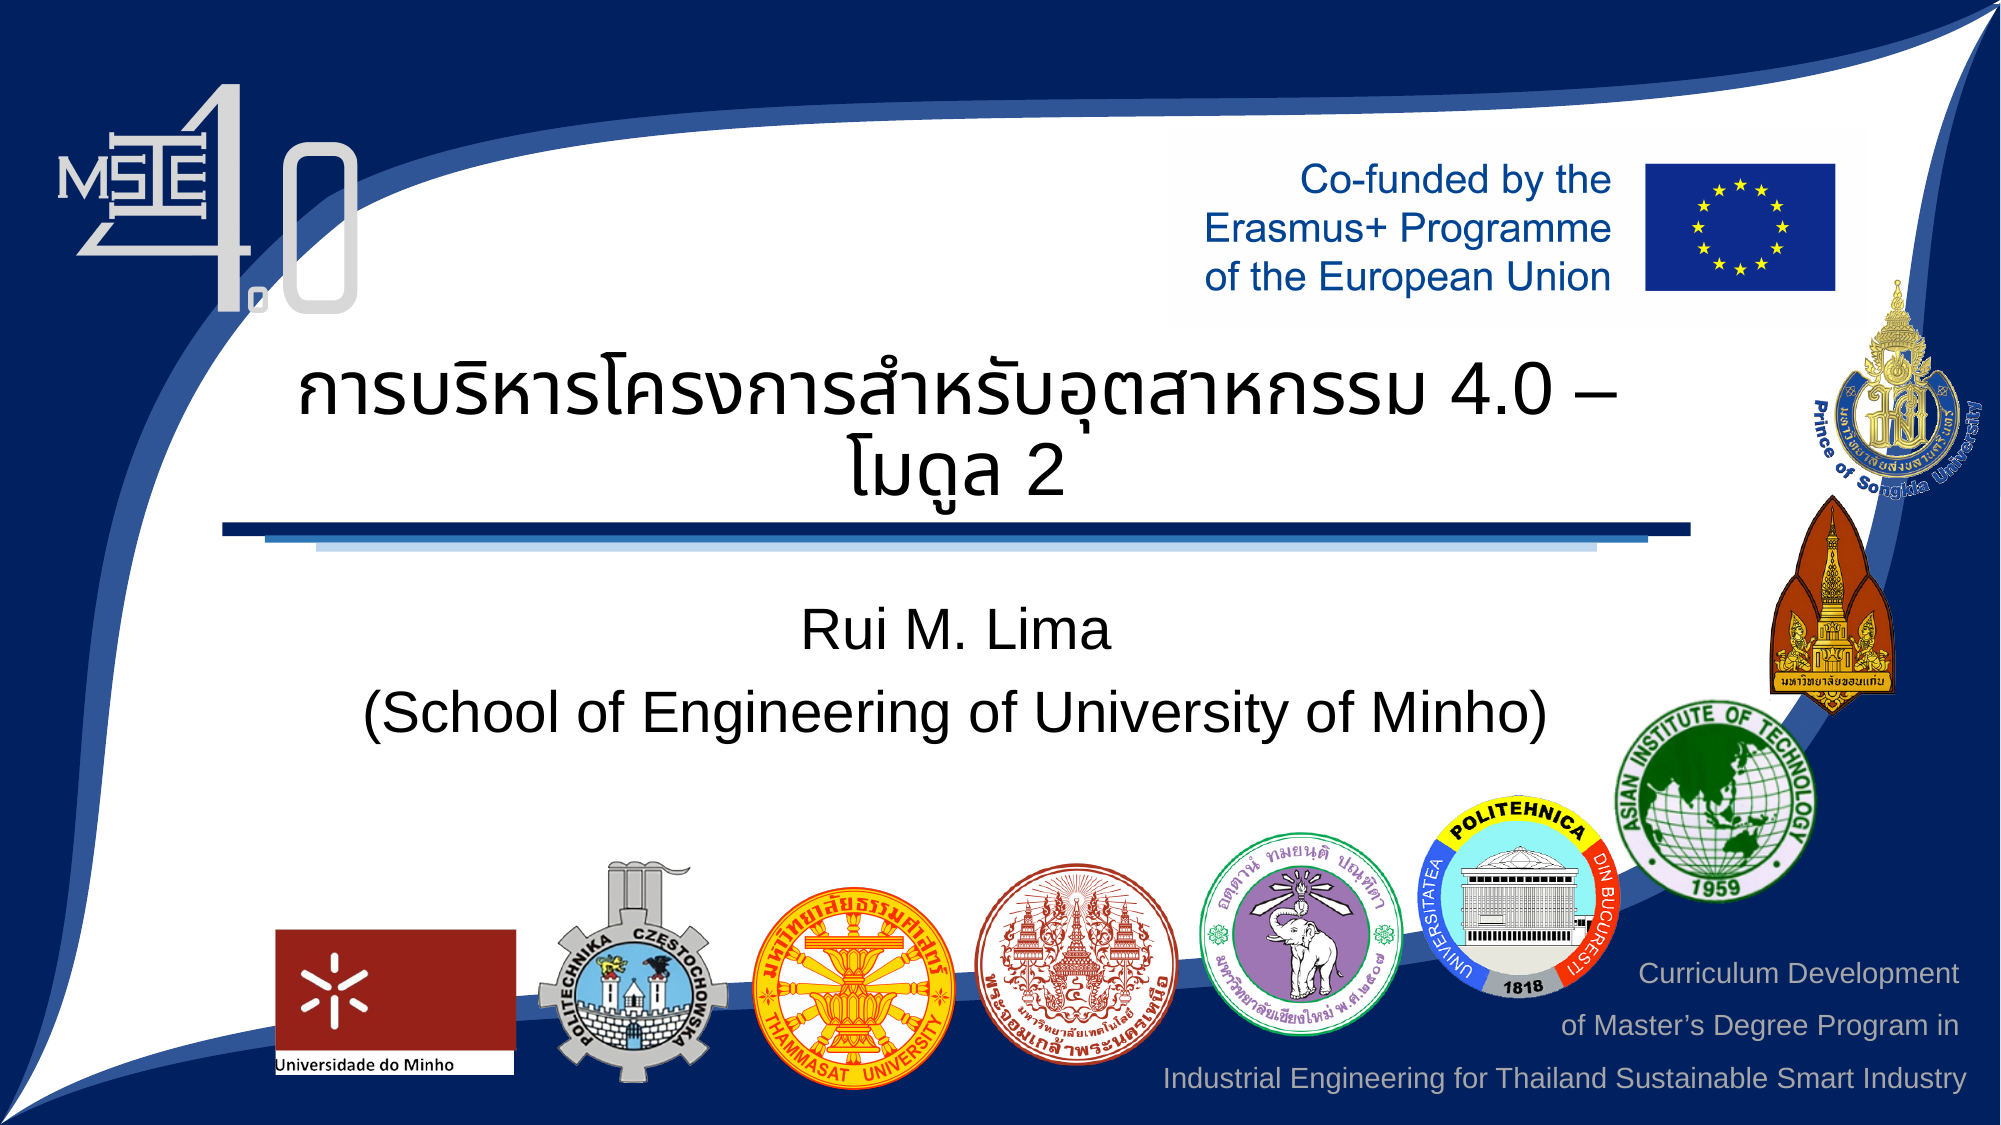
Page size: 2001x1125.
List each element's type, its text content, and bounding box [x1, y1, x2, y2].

title การบริหารโครงการสำหรับอุตสาหกรรม 4.0 – โมดูล 2 [222, 339, 1691, 524]
picture [974, 126, 1984, 1066]
picture [752, 887, 956, 1090]
subtitle Rui M. Lima (School of Engineering of University of Minho) [222, 565, 1691, 780]
picture [235, 849, 740, 1106]
